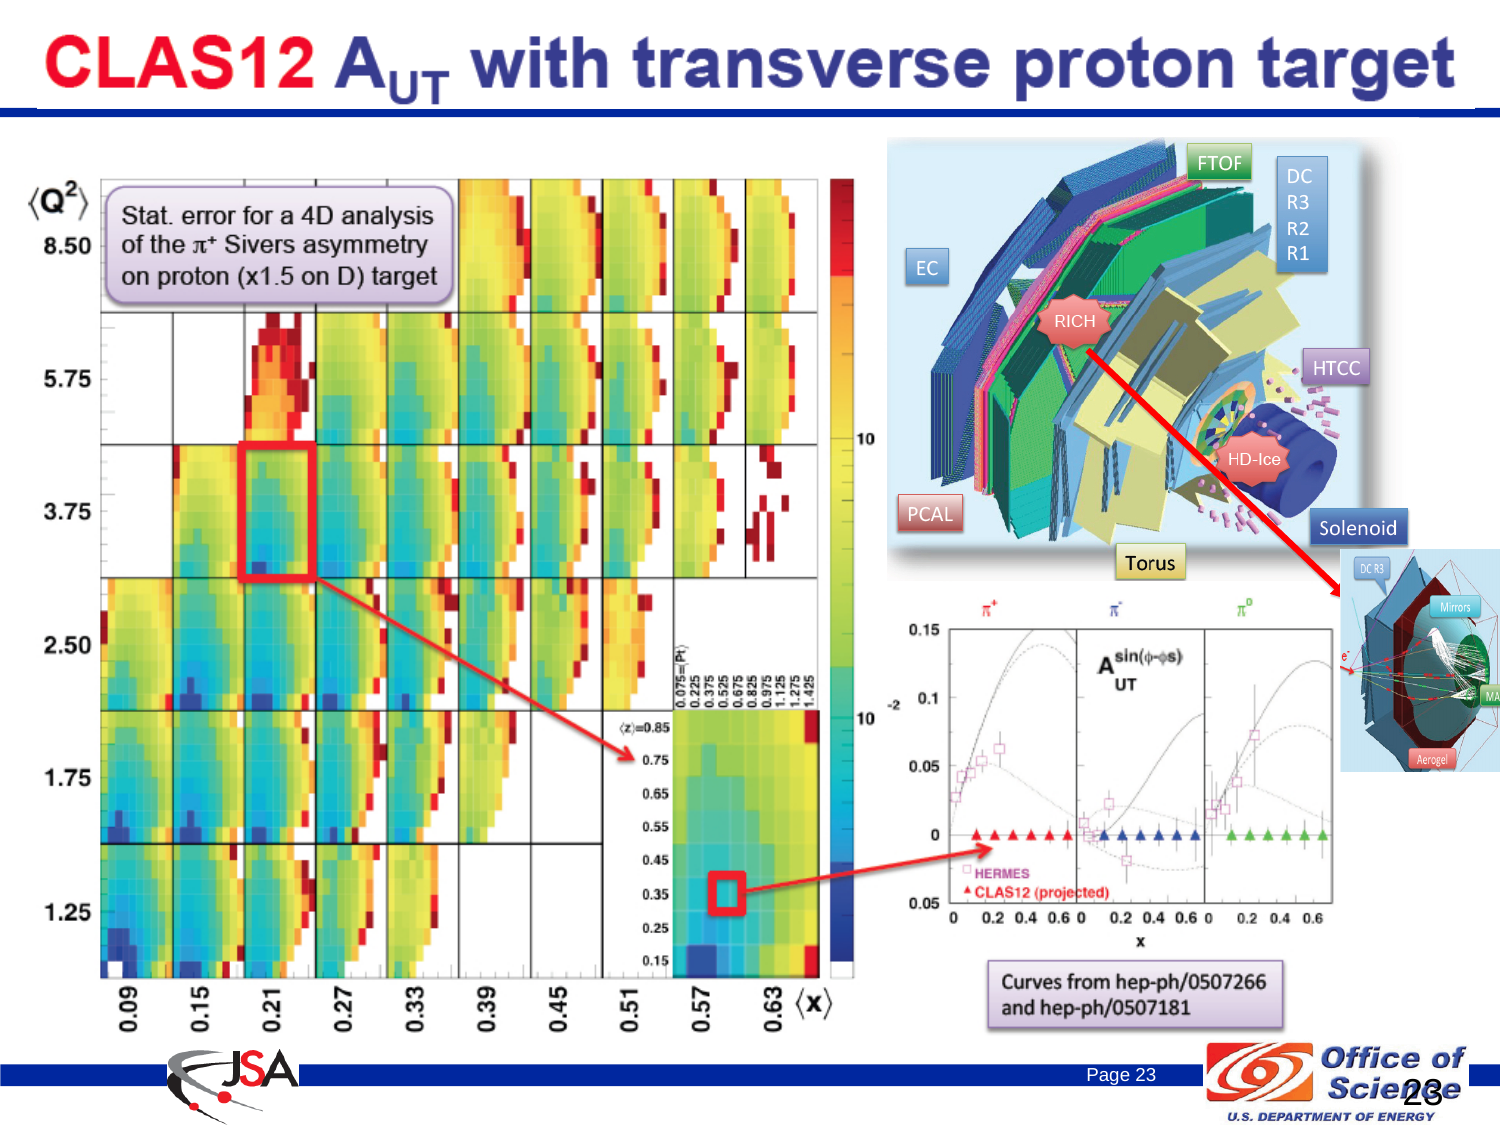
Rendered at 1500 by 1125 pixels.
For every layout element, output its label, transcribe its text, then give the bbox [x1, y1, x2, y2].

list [24, 162, 1338, 1051]
picture [167, 1051, 299, 1125]
picture [1203, 1037, 1469, 1125]
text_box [1087, 349, 1500, 772]
picture [37, 20, 1476, 109]
picture [887, 137, 1413, 581]
slide_number 23 [1387, 1060, 1500, 1113]
